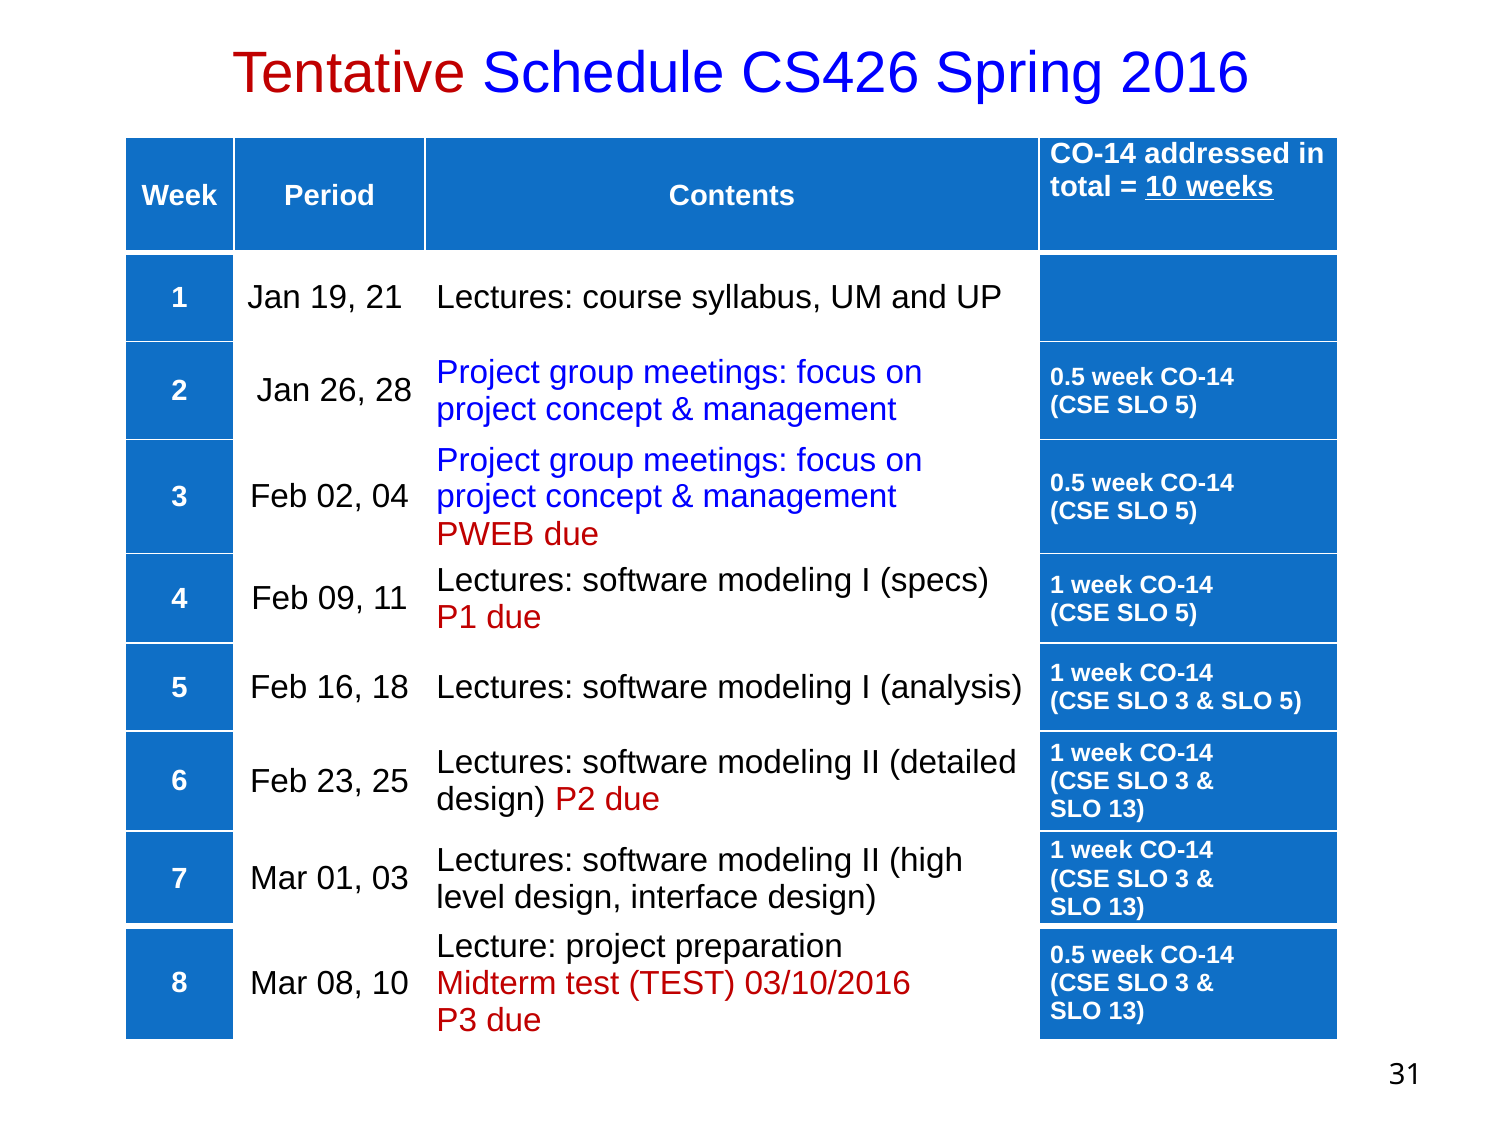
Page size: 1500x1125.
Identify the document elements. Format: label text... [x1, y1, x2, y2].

table_cell Feb 09, 11 [235, 554, 424, 642]
table_header Period [235, 138, 424, 250]
table_cell 0.5 week CO-14 (CSE SLO 3 & SLO 13) [1040, 929, 1337, 1039]
table_cell [1040, 255, 1337, 341]
table_header Week [126, 138, 233, 250]
table_cell 0.5 week CO-14 (CSE SLO 5) [1040, 342, 1337, 439]
table_cell Lectures: software modeling I (specs) P1 due [426, 554, 1038, 642]
table_cell Mar 01, 03 [235, 832, 424, 923]
table_cell Feb 23, 25 [235, 732, 424, 830]
table_cell Mar 08, 10 [235, 929, 424, 1039]
table_cell Feb 16, 18 [235, 644, 424, 730]
table_cell Lectures: software modeling I (analysis) [426, 644, 1038, 730]
table_cell 6 [126, 732, 233, 830]
table_cell Project group meetings: focus on project concept & management PWEB due [426, 440, 1038, 553]
table_cell Feb 02, 04 [235, 440, 424, 553]
table_cell Project group meetings: focus on project concept & management [426, 342, 1038, 439]
table_header CO-14 addressed in total = 10 weeks [1040, 138, 1337, 250]
table_cell 2 [126, 342, 233, 439]
table_cell 8 [126, 929, 233, 1039]
table_cell 7 [126, 832, 233, 923]
table_cell Jan 19, 21 [235, 255, 424, 341]
title Tentative Schedule CS426 Spring 2016 [75, 0, 1425, 138]
table_cell 1 week CO-14 (CSE SLO 5) [1040, 554, 1337, 642]
table_cell 4 [126, 554, 233, 642]
table_cell 1 week CO-14 (CSE SLO 3 & SLO 13) [1040, 732, 1337, 830]
table_cell Lecture: project preparation Midterm test (TEST) 03/10/2016 P3 due [426, 929, 1038, 1039]
table_cell Lectures: software modeling II (high level design, interface design) [426, 832, 1038, 923]
table_cell 1 [126, 255, 233, 341]
table_cell 3 [126, 440, 233, 553]
table_cell 5 [126, 644, 233, 730]
table_cell 0.5 week CO-14 (CSE SLO 5) [1040, 440, 1337, 553]
table_cell 1 week CO-14 (CSE SLO 3 & SLO 13) [1040, 832, 1337, 923]
table_cell Lectures: software modeling II (detailed design) P2 due [426, 732, 1038, 830]
table_cell Jan 26, 28 [235, 342, 424, 439]
slide_number 31 [1312, 1050, 1438, 1096]
table_header Contents [426, 138, 1038, 250]
table_cell 1 week CO-14 (CSE SLO 3 & SLO 5) [1040, 644, 1337, 730]
table_cell Lectures: course syllabus, UM and UP [426, 255, 1038, 341]
